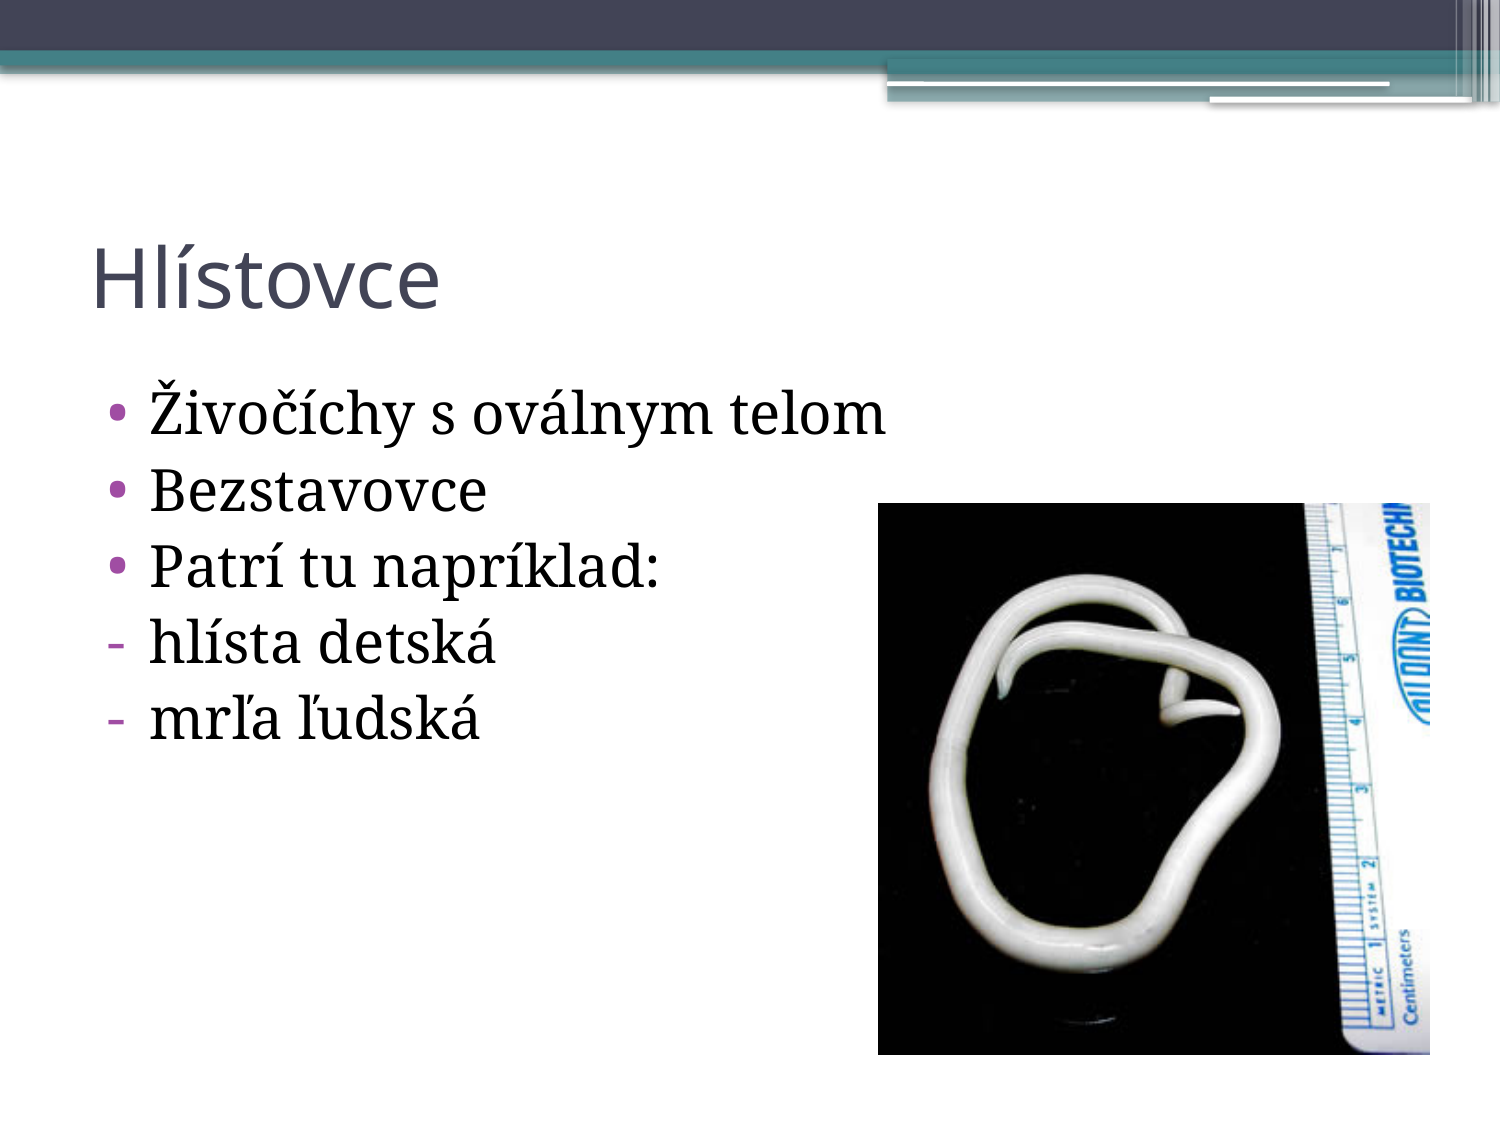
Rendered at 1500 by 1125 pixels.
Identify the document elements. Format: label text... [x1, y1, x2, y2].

title Hlístovce [75, 187, 1425, 363]
picture [878, 503, 1430, 1055]
list Živočíchy s oválnym telom Bezstavovce Patrí tu napríklad: hlísta detská mrľa ľudská [75, 368, 1425, 1079]
